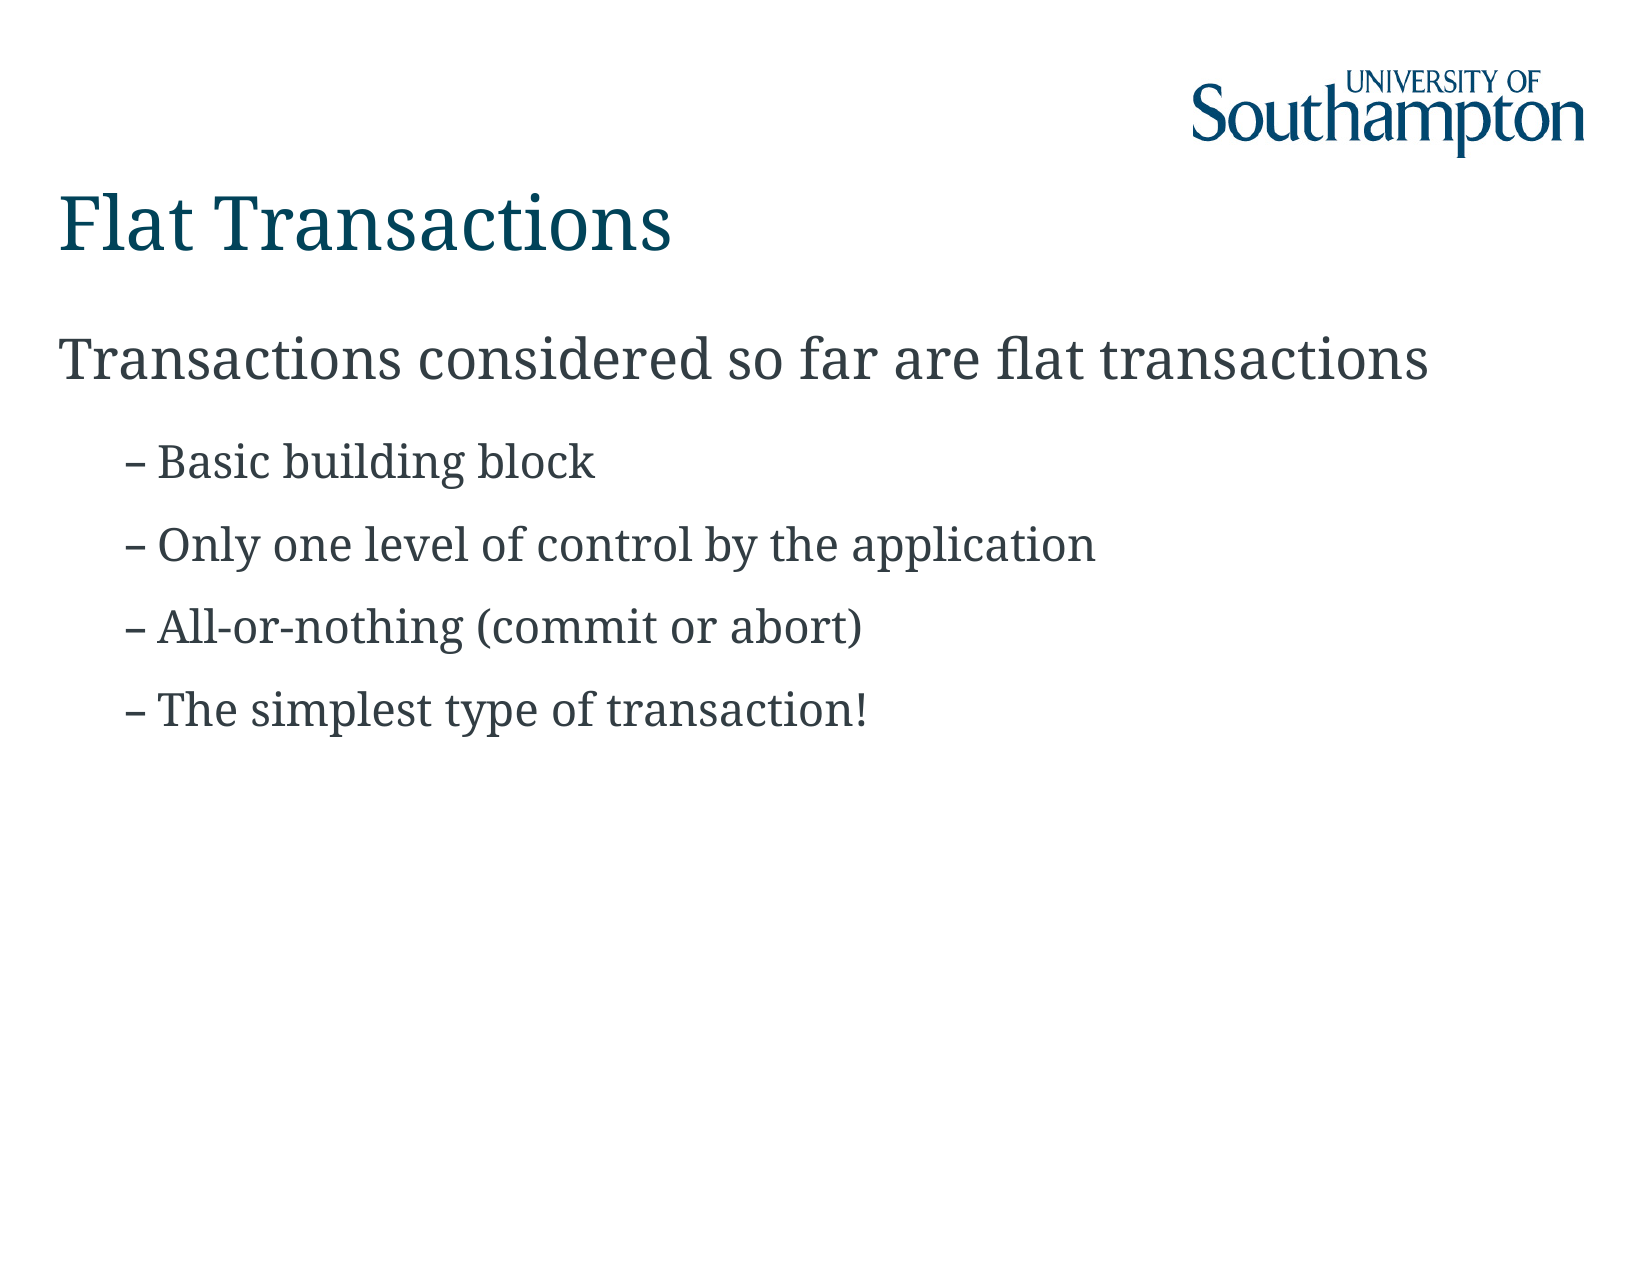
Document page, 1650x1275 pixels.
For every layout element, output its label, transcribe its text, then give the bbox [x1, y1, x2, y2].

title Flat Transactions [58, 167, 1592, 288]
list Transactions considered so far are flat transactions Basic building block Only one level of control by the application All-or-nothing (commit or abort) The simplest type of transaction! [58, 314, 1592, 1146]
picture [1193, 70, 1584, 158]
